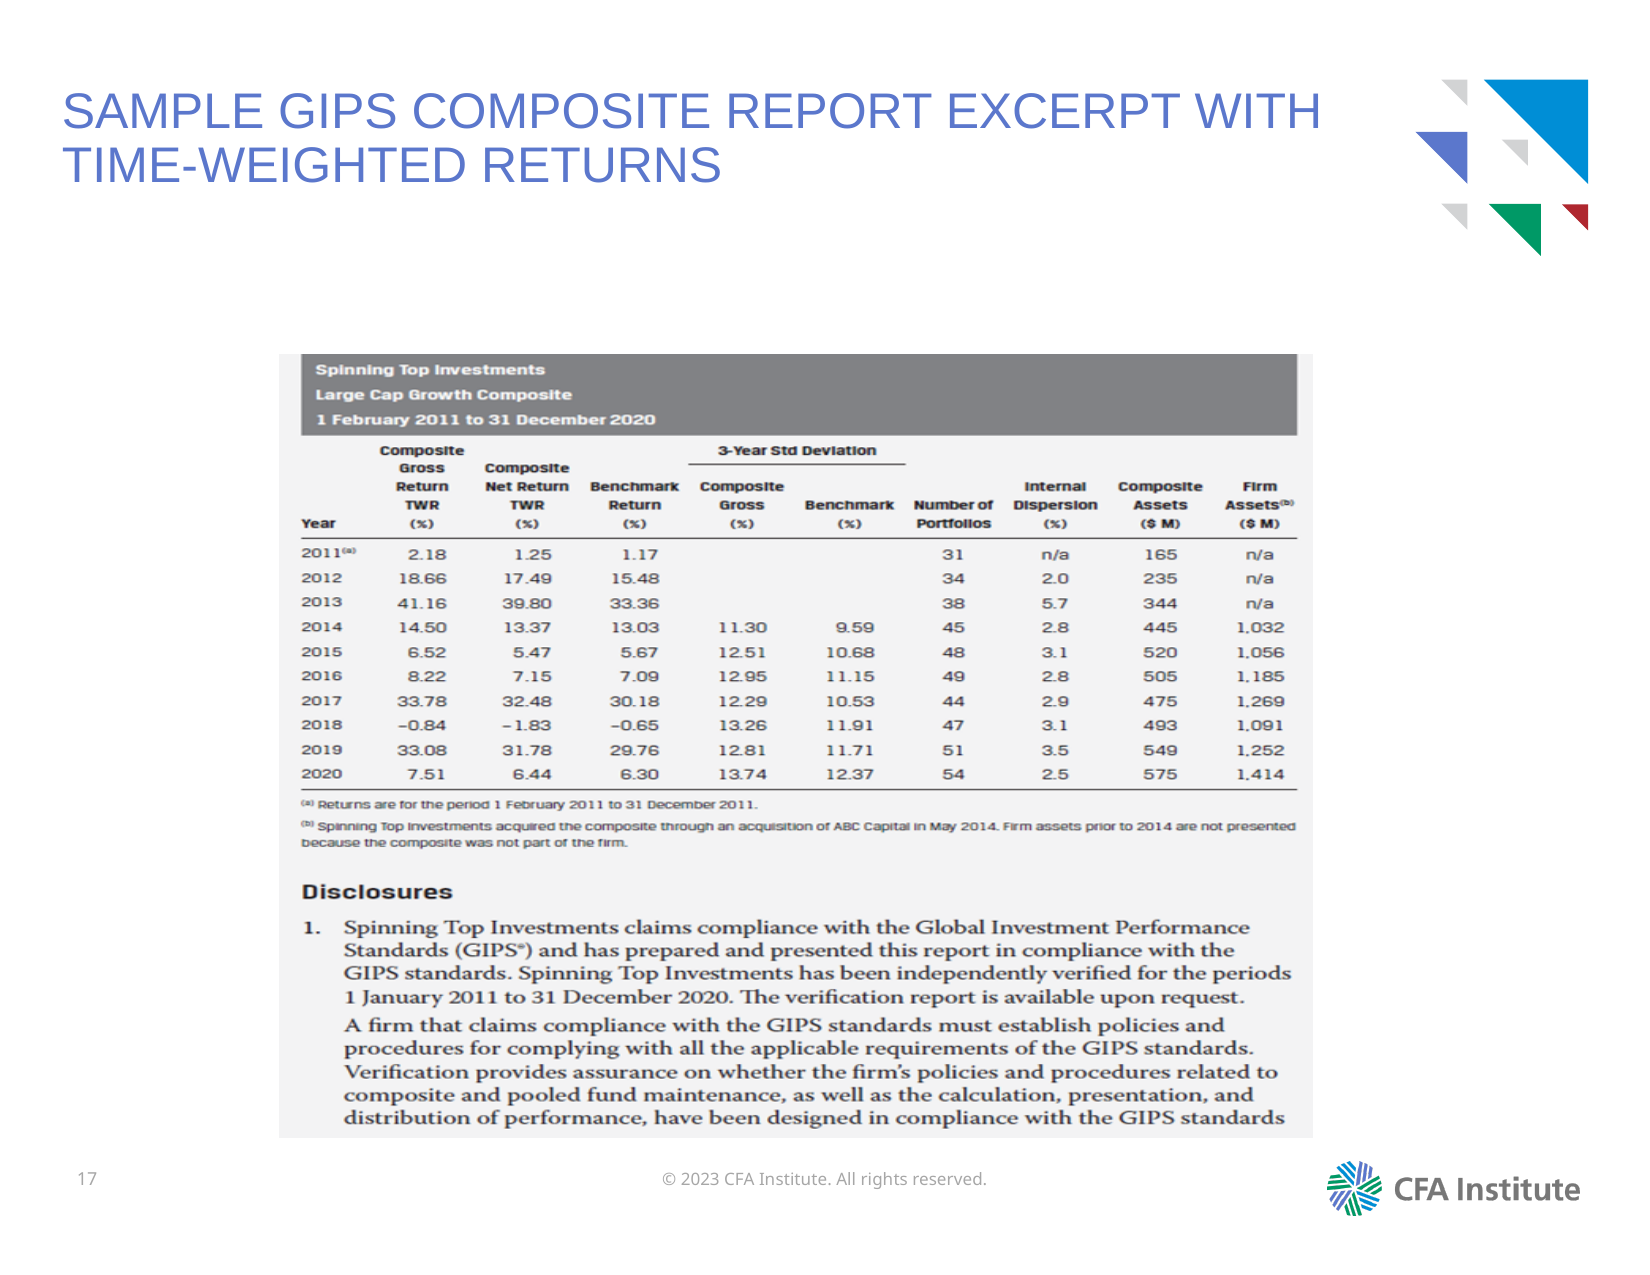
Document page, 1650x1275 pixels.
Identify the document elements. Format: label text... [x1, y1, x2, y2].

footer © 2023 CFA Institute. All rights reserved. [546, 1145, 1104, 1214]
slide_number 17 [61, 1145, 237, 1214]
picture [279, 354, 1313, 1138]
picture [1327, 1161, 1580, 1216]
title SAMPLE GIPS COMPOSITE REPORT excerpt WITH TIME-WEIGHTED RETURNS [61, 84, 1428, 315]
